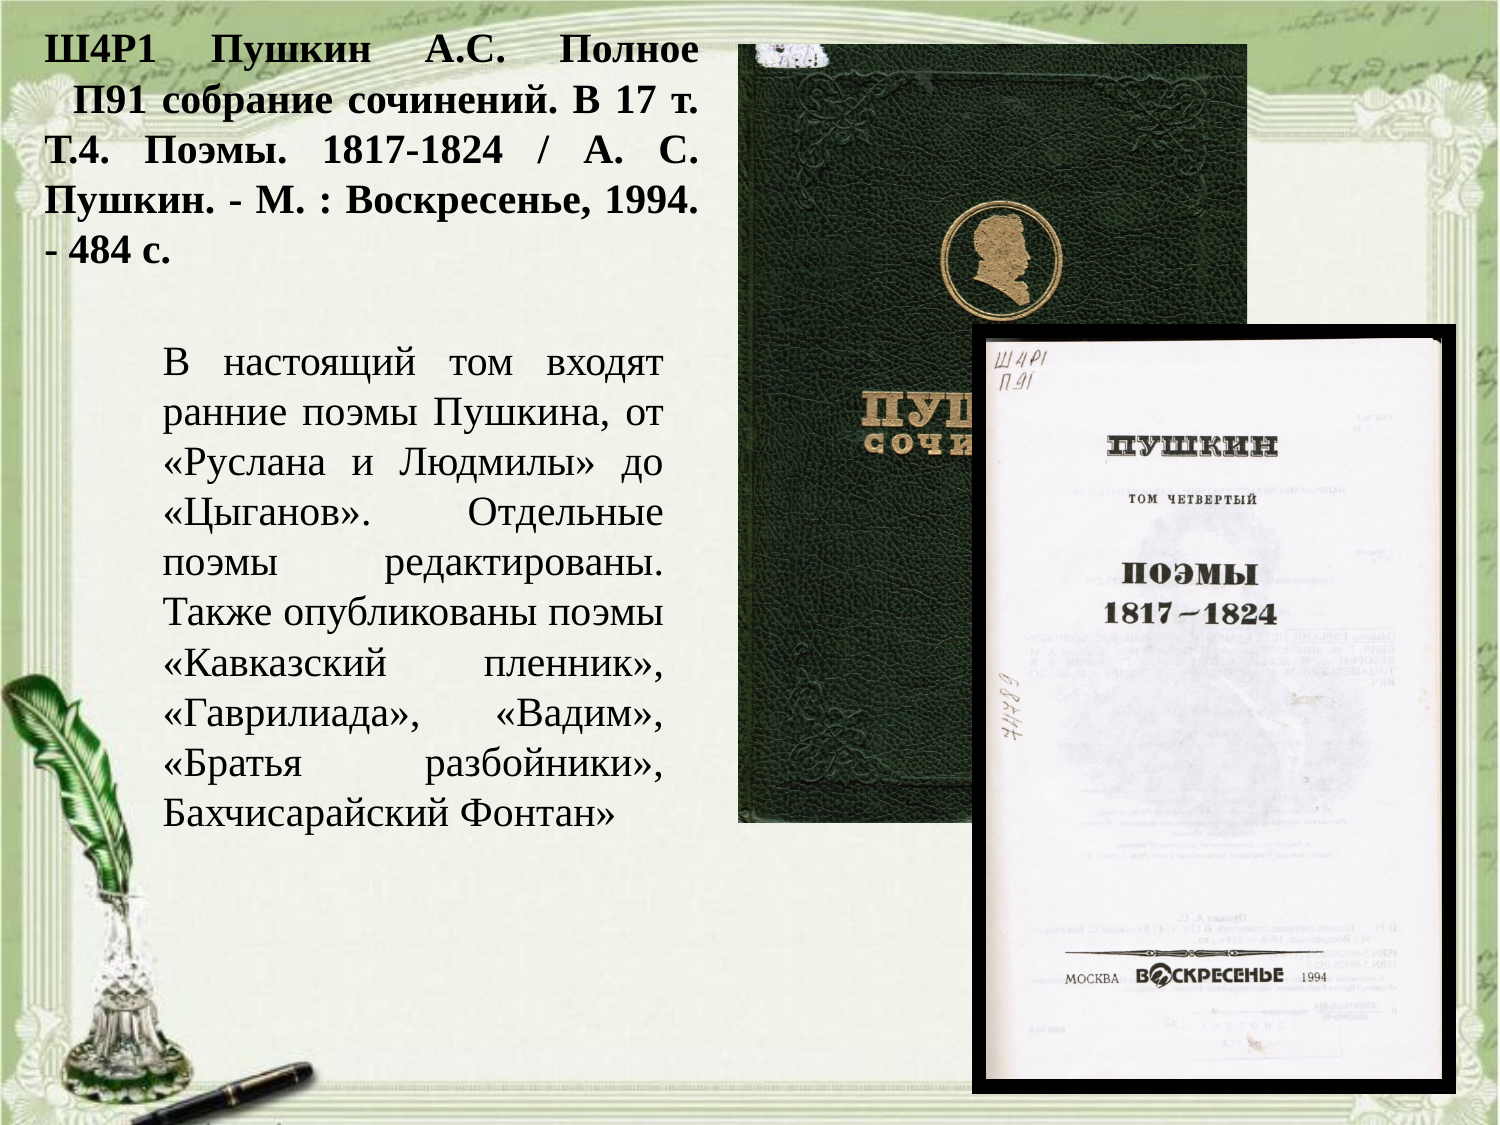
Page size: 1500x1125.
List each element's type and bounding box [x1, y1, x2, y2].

picture [0, 0, 1500, 1125]
list [737, 42, 1248, 823]
